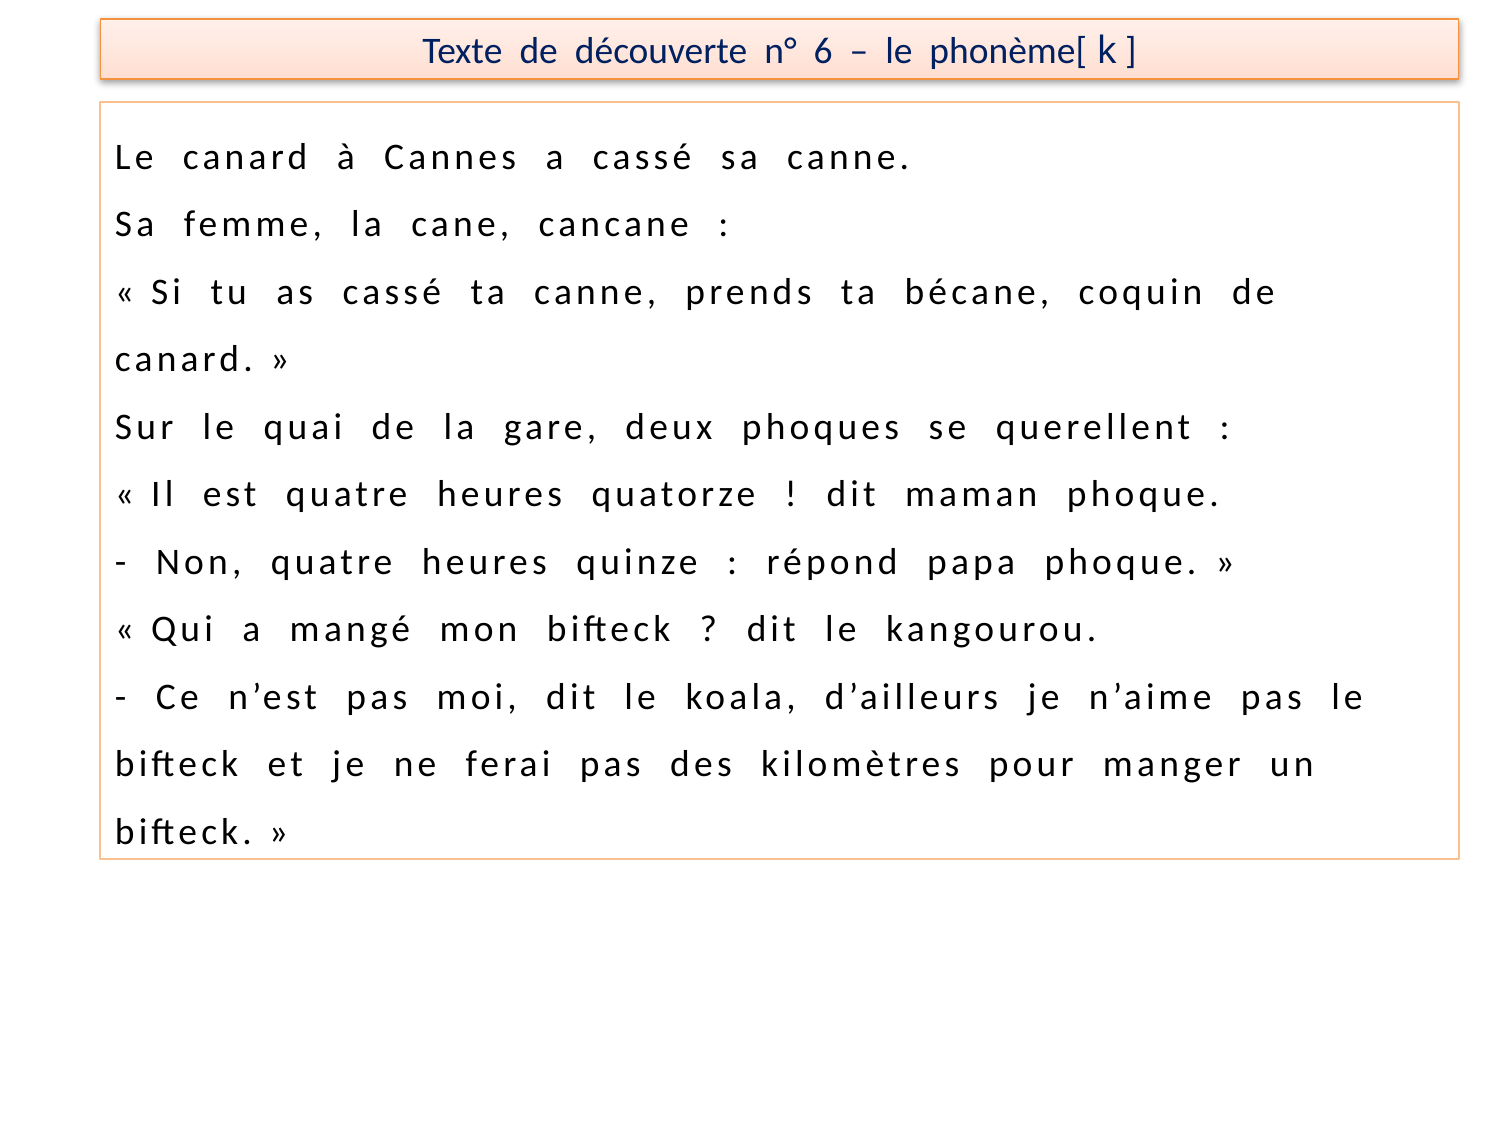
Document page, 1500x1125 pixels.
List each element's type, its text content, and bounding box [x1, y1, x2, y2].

text_box Texte de découverte n° 6 – le phonème[ k ] [100, 18, 1459, 80]
text_box Le canard à Cannes a cassé sa canne. Sa femme, la cane, cancane : « Si tu as cassé ta canne, prends ta bécane, coquin de canard. » Sur le quai de la gare, deux phoques se querellent : « Il est quatre heures quatorze ! dit maman phoque. - Non, quatre heures quinze : répond papa phoque. » « Qui a mangé mon bifteck ? dit le kangourou. - Ce n’est pas moi, dit le koala, d’ailleurs je n’aime pas le bifteck et je ne ferai pas des kilomètres pour manger un bifteck. » [100, 101, 1459, 860]
